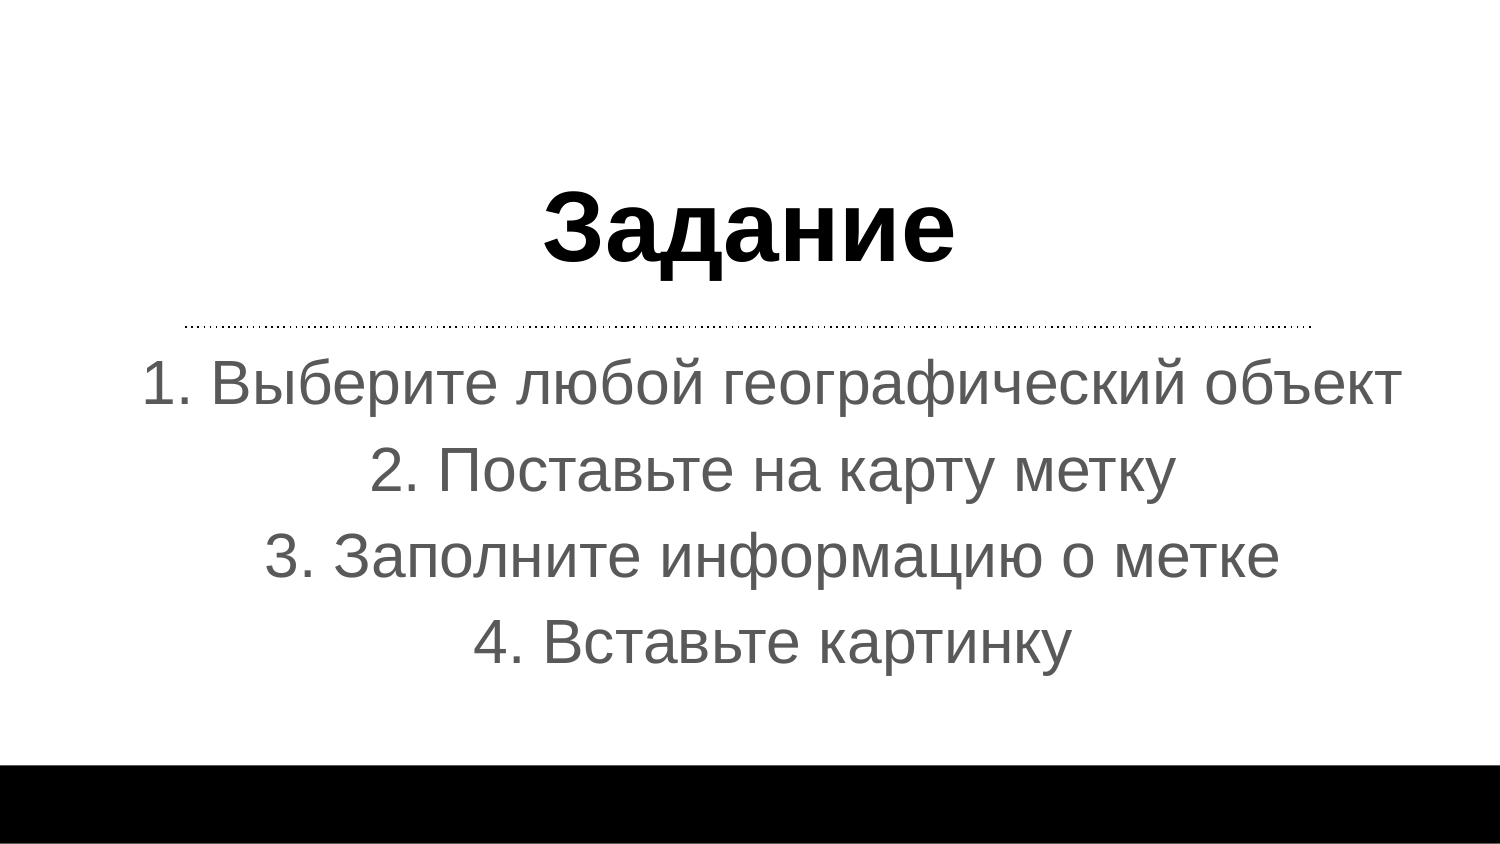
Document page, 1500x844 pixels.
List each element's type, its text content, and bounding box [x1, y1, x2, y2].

title Задание [185, 64, 1315, 297]
list Выберите любой географический объект Поставьте на карту метку Заполните информацию о метке Вставьте картинку [67, 316, 1474, 764]
